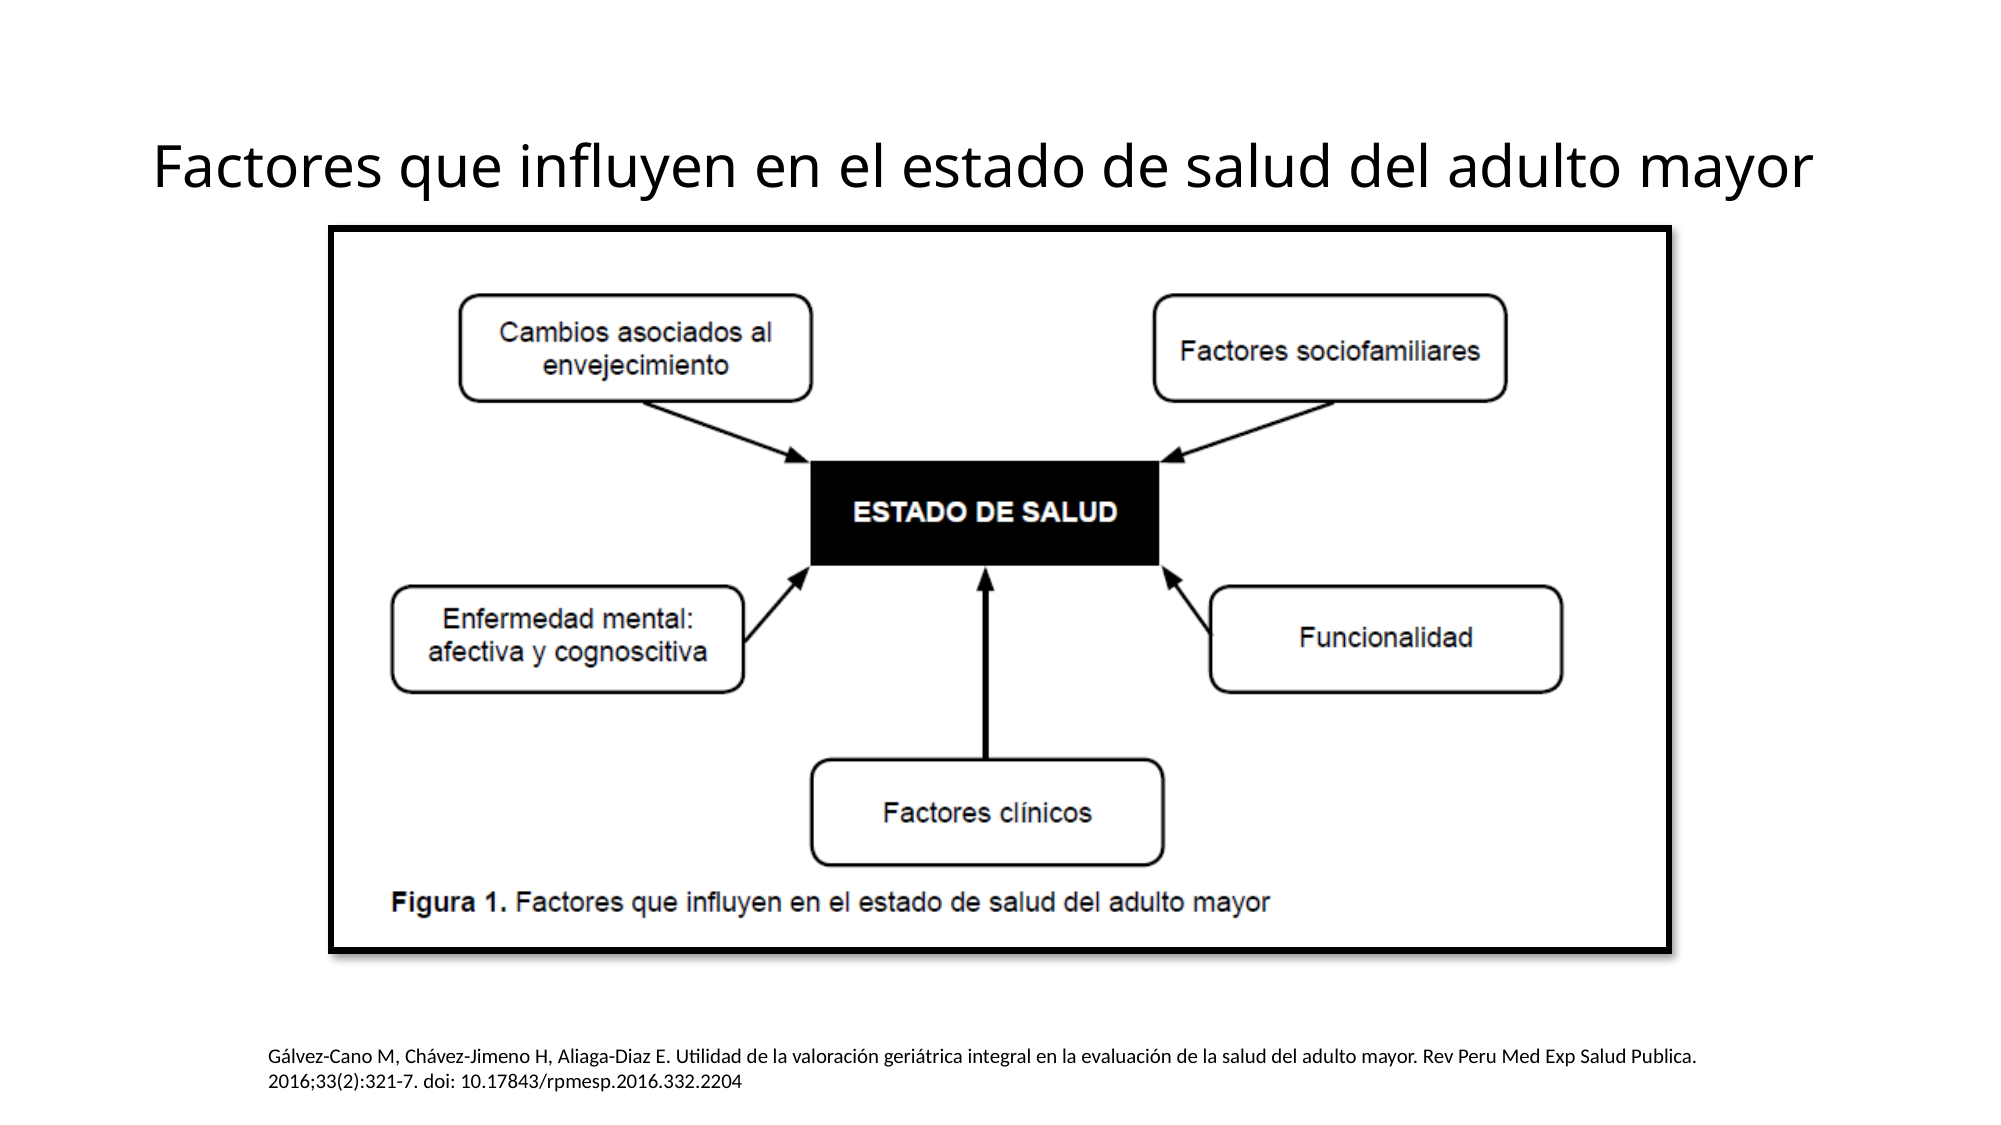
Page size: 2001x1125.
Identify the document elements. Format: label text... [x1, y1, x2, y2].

text_box Gálvez-Cano M, Chávez-Jimeno H, Aliaga-Diaz E. Utilidad de la valoración geriátrica integral en la evaluación de la salud del adulto mayor. Rev Peru Med Exp Salud Publica. 2016;33(2):321-7. doi: 10.17843/rpmesp.2016.332.2204 [253, 1034, 1754, 1100]
picture [334, 231, 1666, 948]
title Factores que influyen en el estado de salud del adulto mayor [137, 59, 1863, 278]
